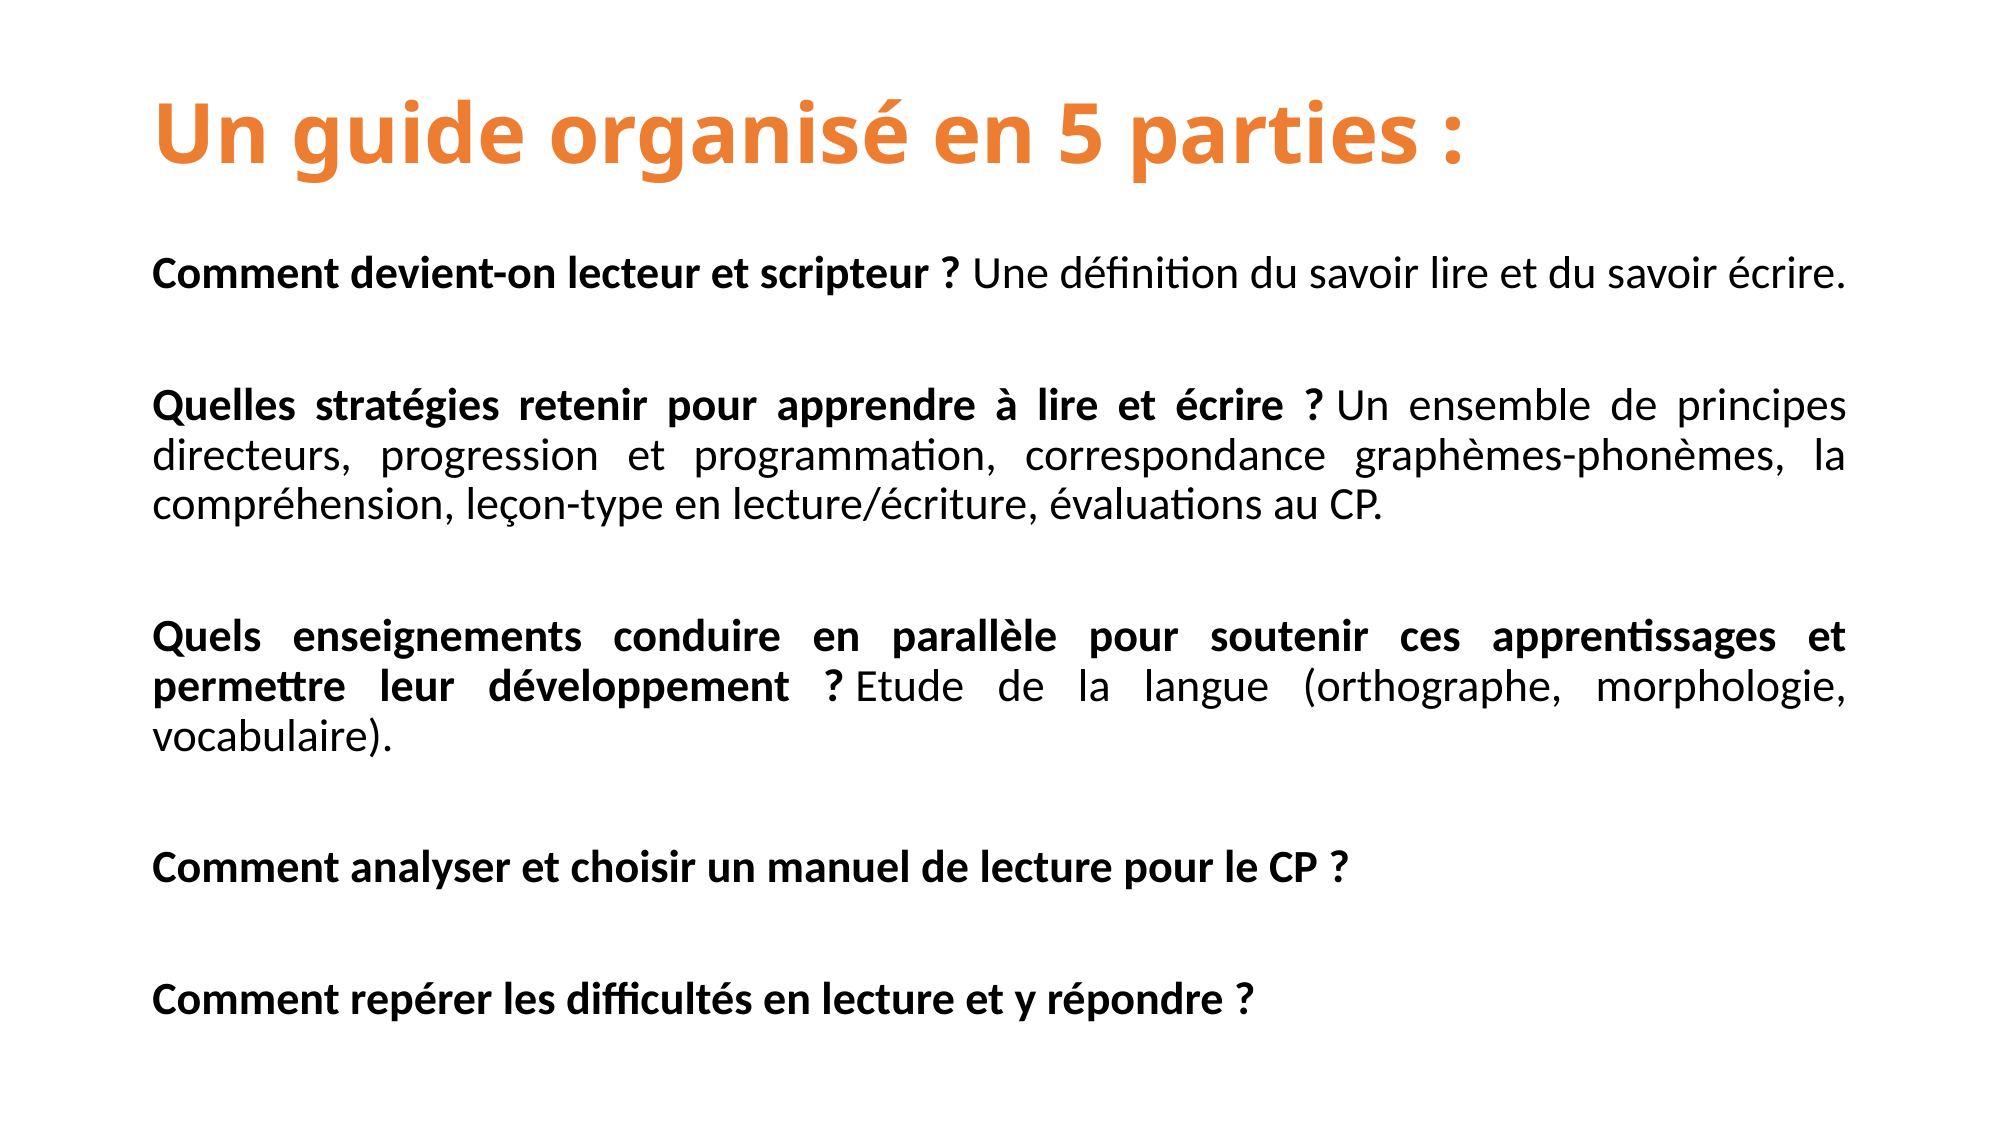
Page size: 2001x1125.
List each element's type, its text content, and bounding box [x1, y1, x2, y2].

title Un guide organisé en 5 parties : [137, 59, 1863, 213]
list Comment devient-on lecteur et scripteur ? Une définition du savoir lire et du savoir écrire. Quelles stratégies retenir pour apprendre à lire et écrire ? Un ensemble de principes directeurs, progression et programmation, correspondance graphèmes-phonèmes, la compréhension, leçon-type en lecture/écriture, évaluations au CP. Quels enseignements conduire en parallèle pour soutenir ces apprentissages et permettre leur développement ? Etude de la langue (orthographe, morphologie, vocabulaire). Comment analyser et choisir un manuel de lecture pour le CP ? Comment repérer les difficultés en lecture et y répondre ? [137, 241, 1863, 1071]
